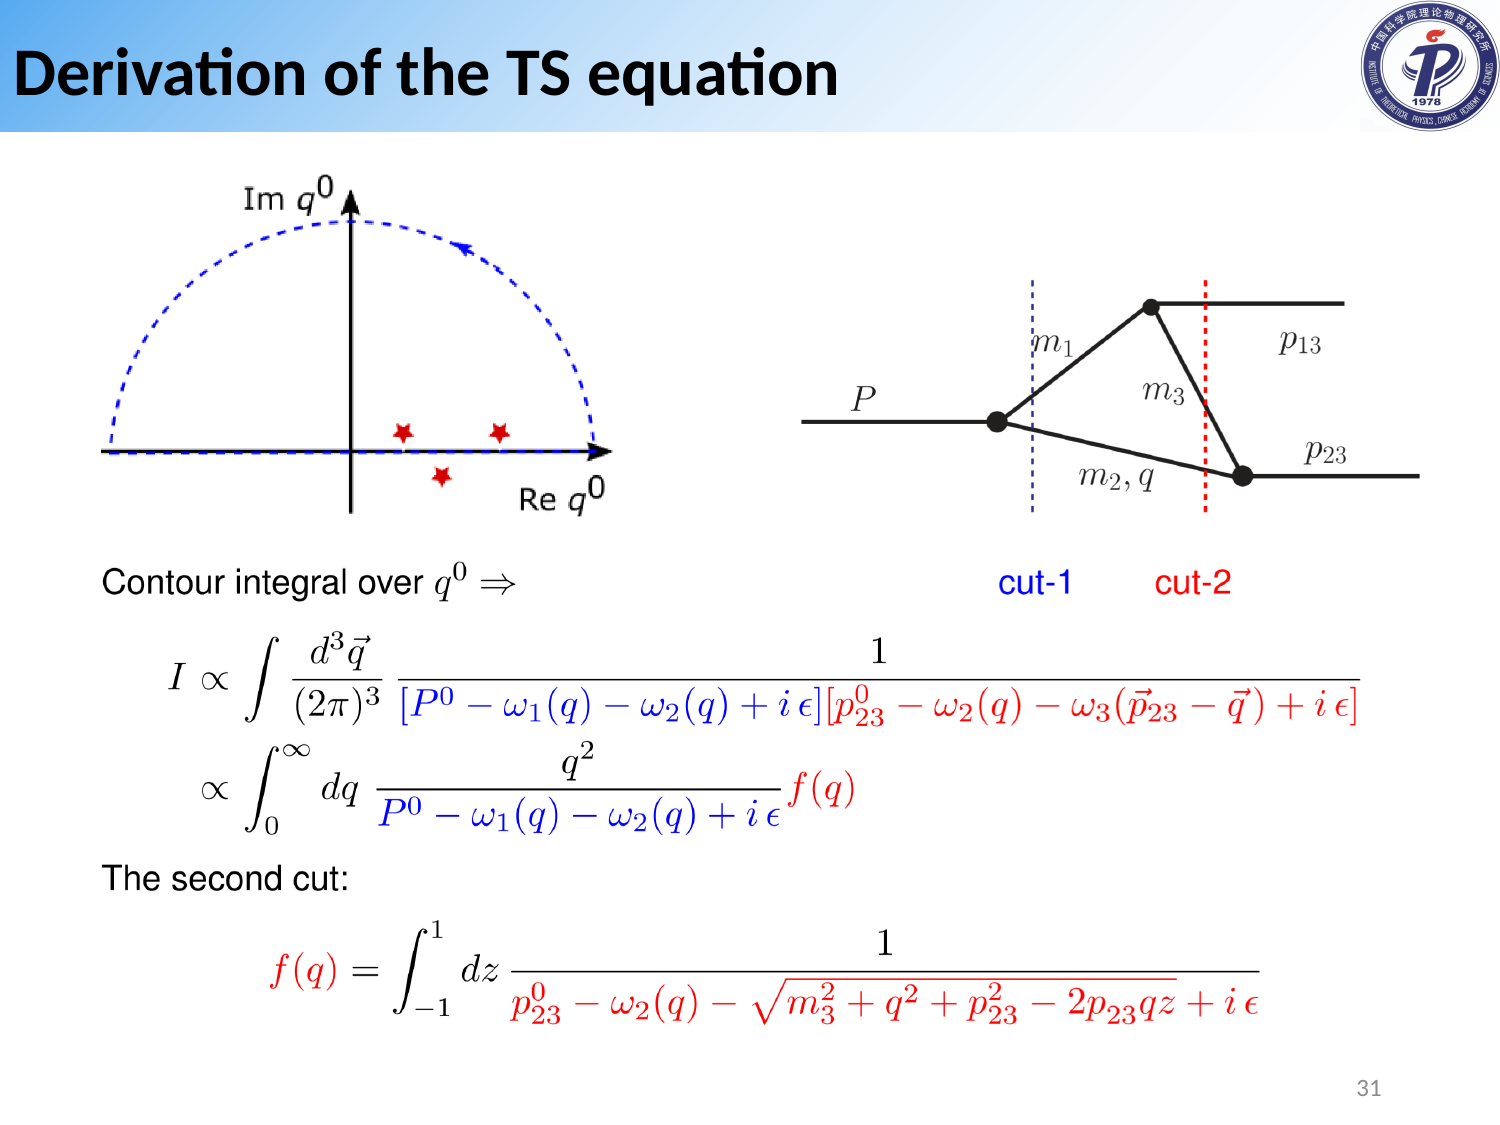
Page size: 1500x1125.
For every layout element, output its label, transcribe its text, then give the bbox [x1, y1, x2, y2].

picture [98, 167, 1429, 1037]
text_box Derivation of the TS equation [0, 0, 1500, 132]
slide_number 31 [1059, 1056, 1397, 1117]
